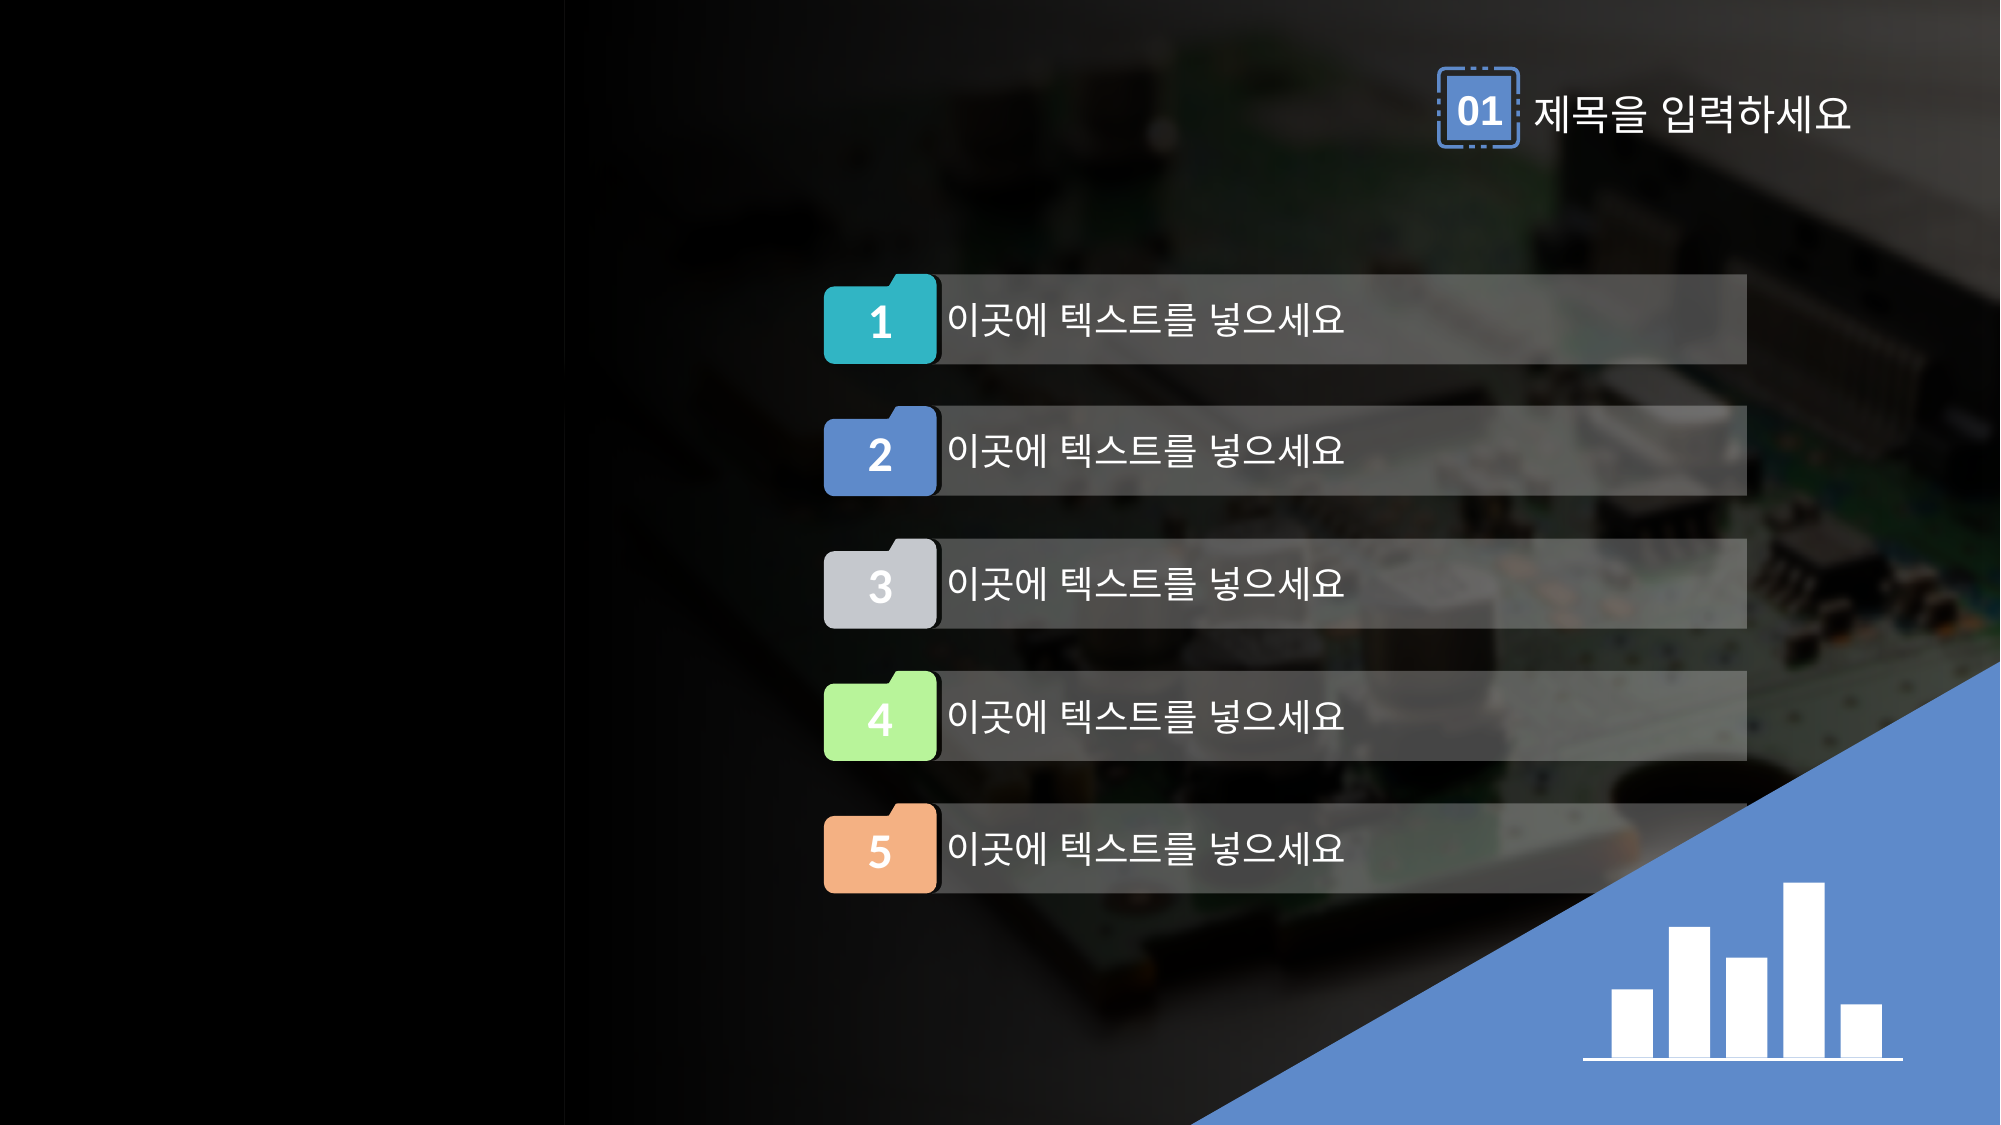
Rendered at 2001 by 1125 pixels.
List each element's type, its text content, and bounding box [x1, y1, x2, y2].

text_box 이곳에 텍스트를 넣으세요 [931, 537, 1749, 630]
text_box 1 [822, 272, 938, 365]
text_box 이곳에 텍스트를 넣으세요 [931, 802, 1190, 895]
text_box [1437, 66, 1520, 149]
text_box 이곳에 텍스트를 넣으세요 [931, 273, 1749, 366]
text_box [1190, 661, 2000, 1125]
text_box 이곳에 텍스트를 넣으세요 [931, 669, 1190, 763]
picture [1487, 0, 2000, 661]
text_box 제목을 입력하세요 [1520, 81, 1903, 147]
text_box 2 [822, 405, 938, 498]
text_box 5 [822, 802, 938, 895]
text_box 3 [822, 537, 938, 630]
text_box 이곳에 텍스트를 넣으세요 [931, 404, 1749, 497]
text_box 4 [822, 669, 938, 763]
